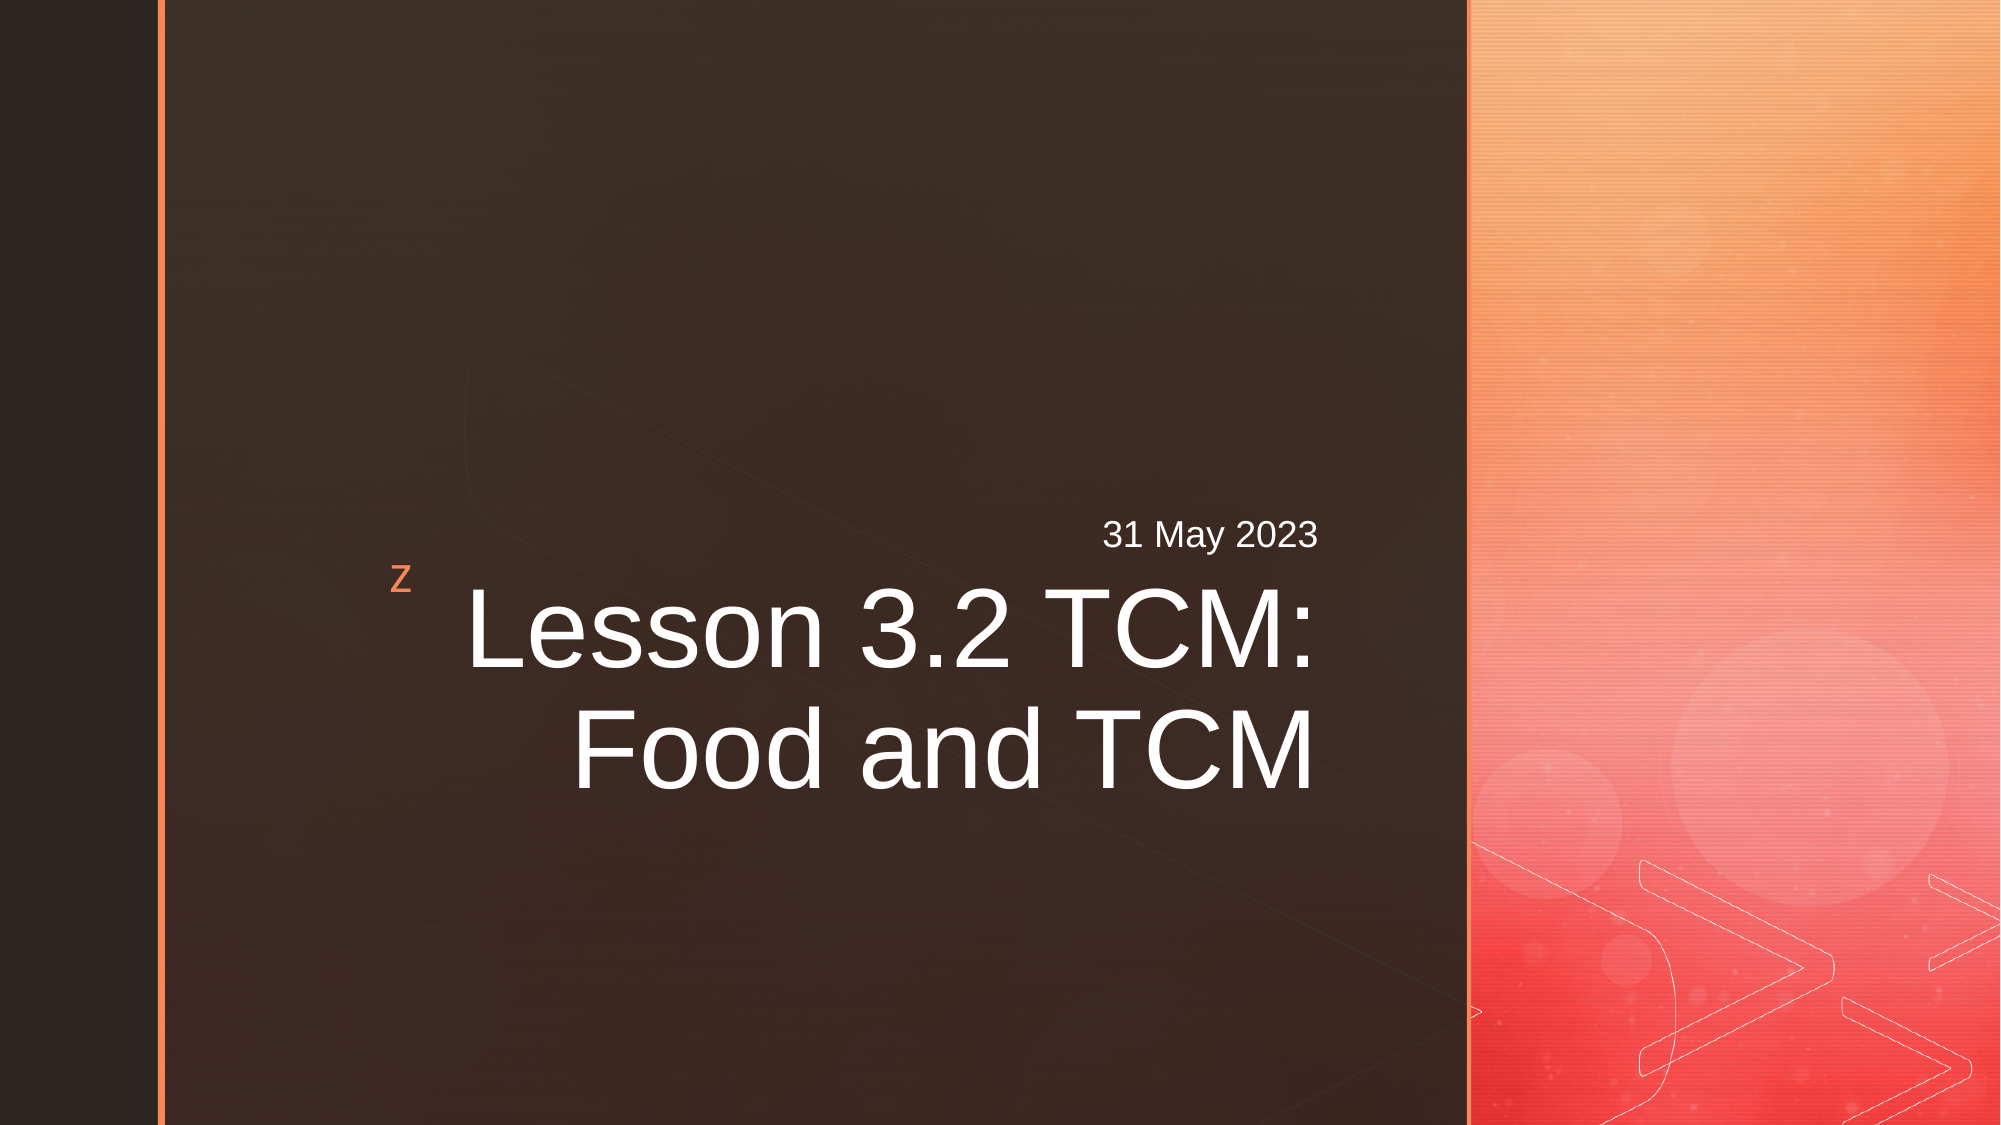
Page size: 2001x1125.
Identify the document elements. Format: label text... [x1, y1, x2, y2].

picture [1472, 0, 2001, 1125]
subtitle 31 May 2023 [454, 372, 1334, 563]
title Lesson 3.2 TCM: Food and TCM [428, 562, 1334, 935]
